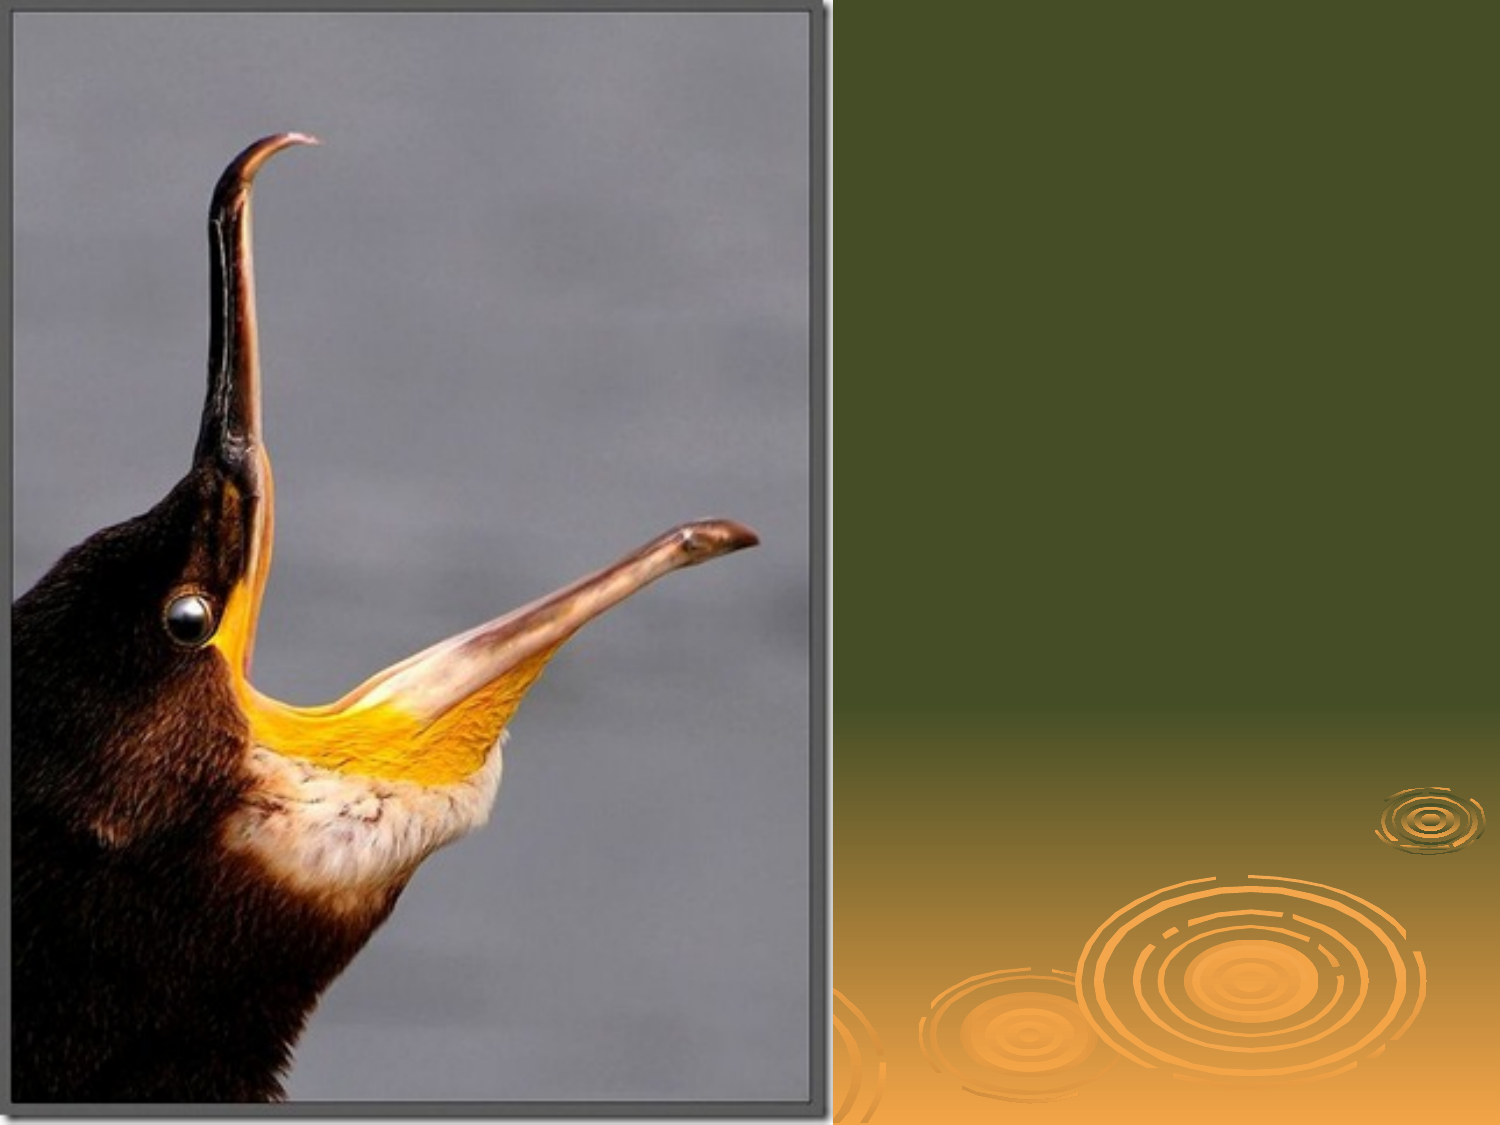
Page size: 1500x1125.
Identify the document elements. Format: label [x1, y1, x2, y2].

list [0, 0, 833, 1125]
